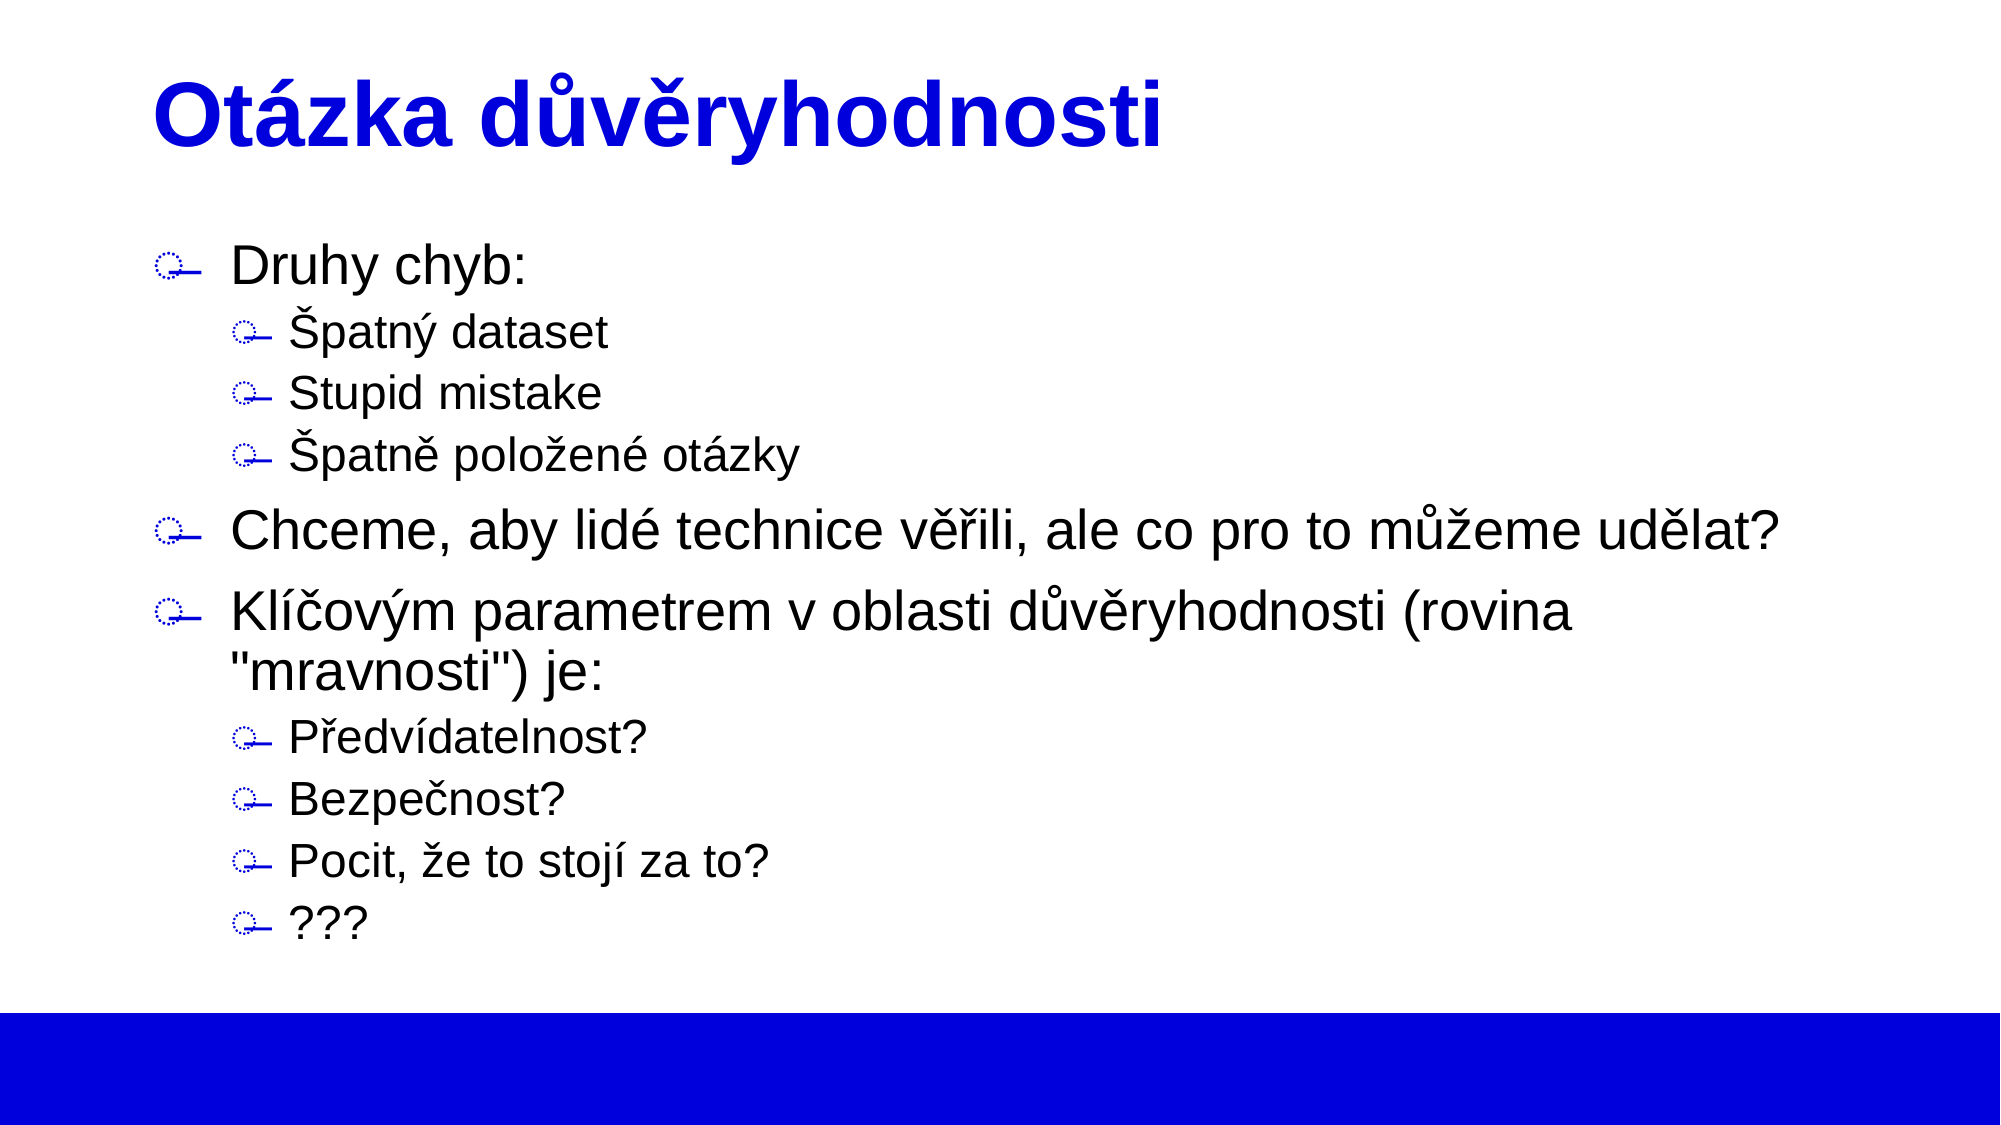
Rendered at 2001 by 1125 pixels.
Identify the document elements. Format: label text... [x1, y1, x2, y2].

title Otázka důvěryhodnosti [137, 59, 1863, 176]
list Druhy chyb: Špatný dataset Stupid mistake Špatně položené otázky Chceme, aby lidé technice věřili, ale co pro to můžeme udělat? Klíčovým parametrem v oblasti důvěryhodnosti (rovina "mravnosti") je: Předvídatelnost? Bezpečnost? Pocit, že to stojí za to? ??? [137, 228, 1863, 966]
